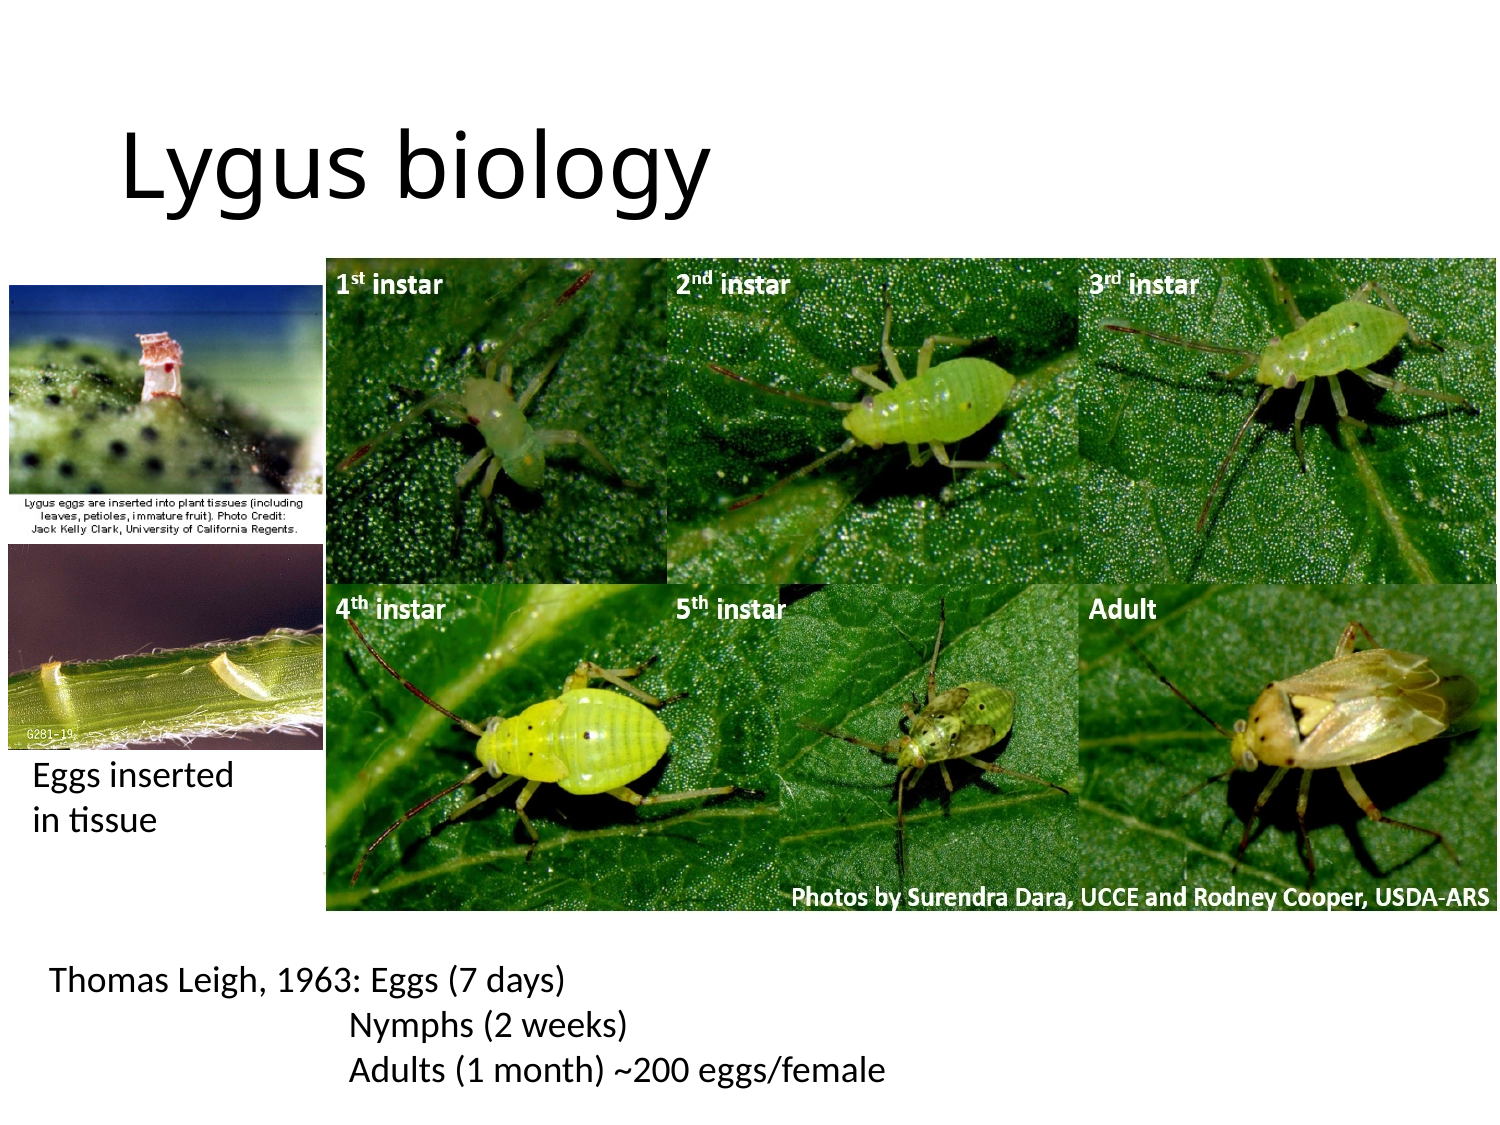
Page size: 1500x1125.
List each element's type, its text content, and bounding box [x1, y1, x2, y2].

picture [8, 255, 1500, 915]
title Lygus biology [103, 59, 1397, 278]
text_box Eggs inserted in tissue [17, 750, 252, 848]
text_box Thomas Leigh, 1963: Eggs (7 days) Nymphs (2 weeks) Adults (1 month) ~200 eggs/female [34, 947, 1444, 1098]
